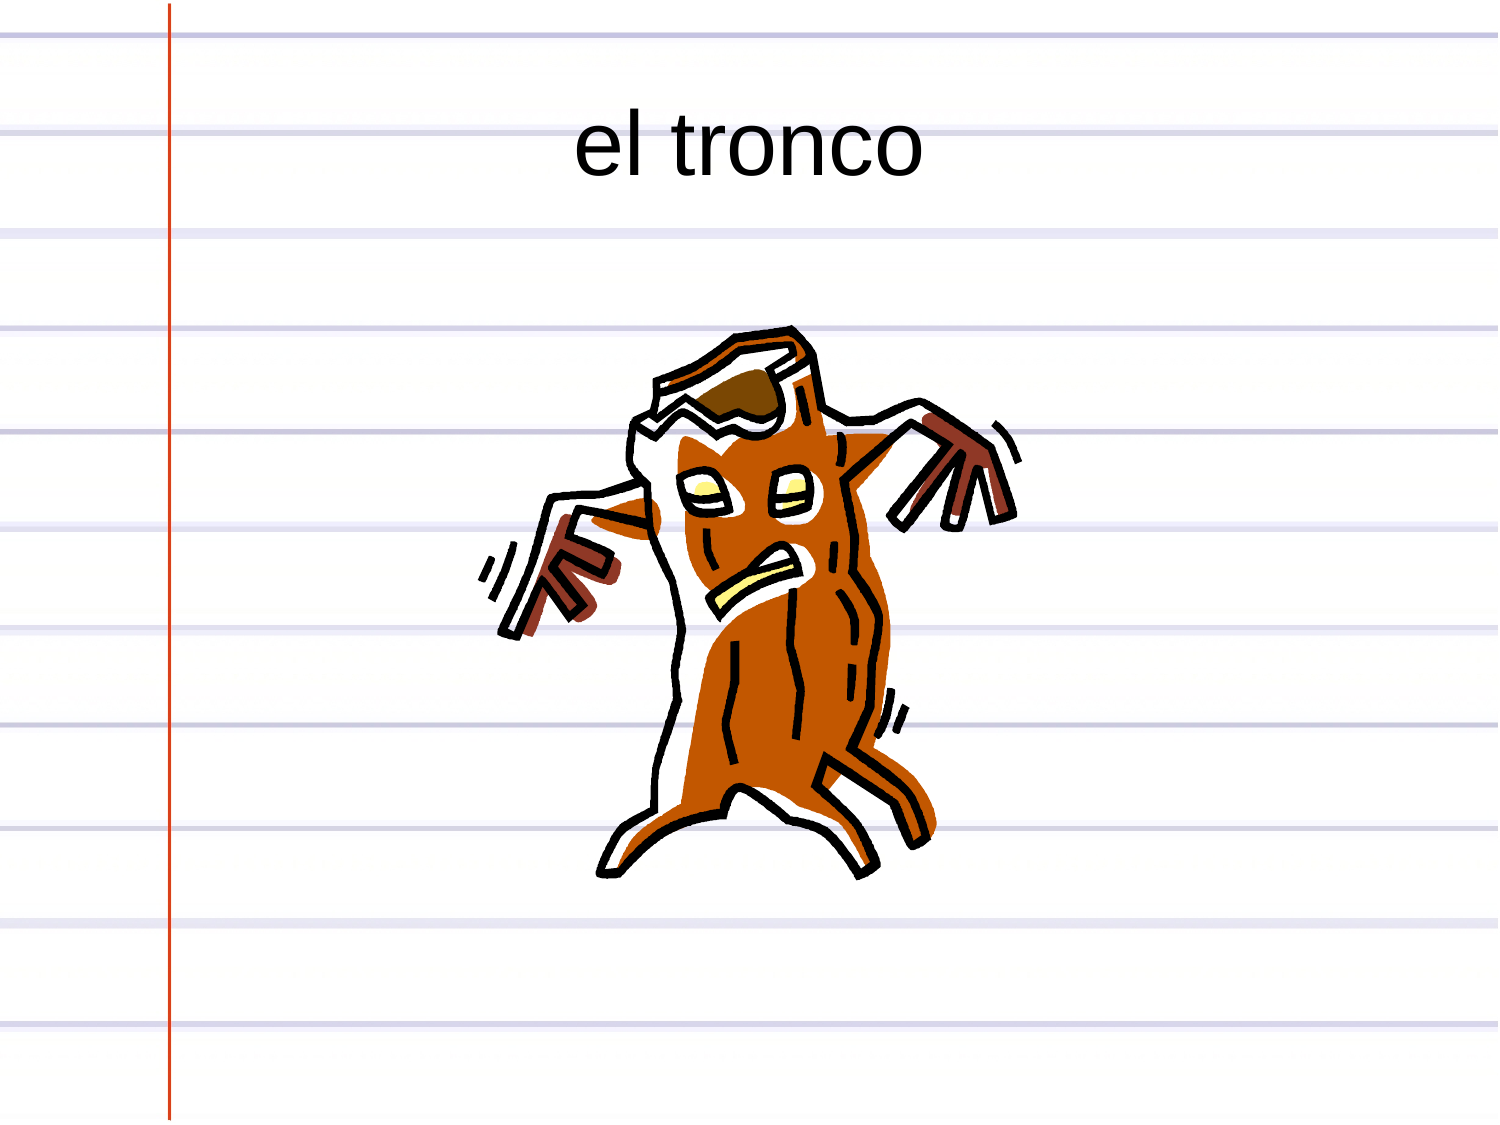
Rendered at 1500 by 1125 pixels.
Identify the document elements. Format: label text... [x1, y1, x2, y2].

picture [0, 0, 1500, 1125]
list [477, 324, 1023, 881]
title el tronco [74, 44, 1426, 233]
